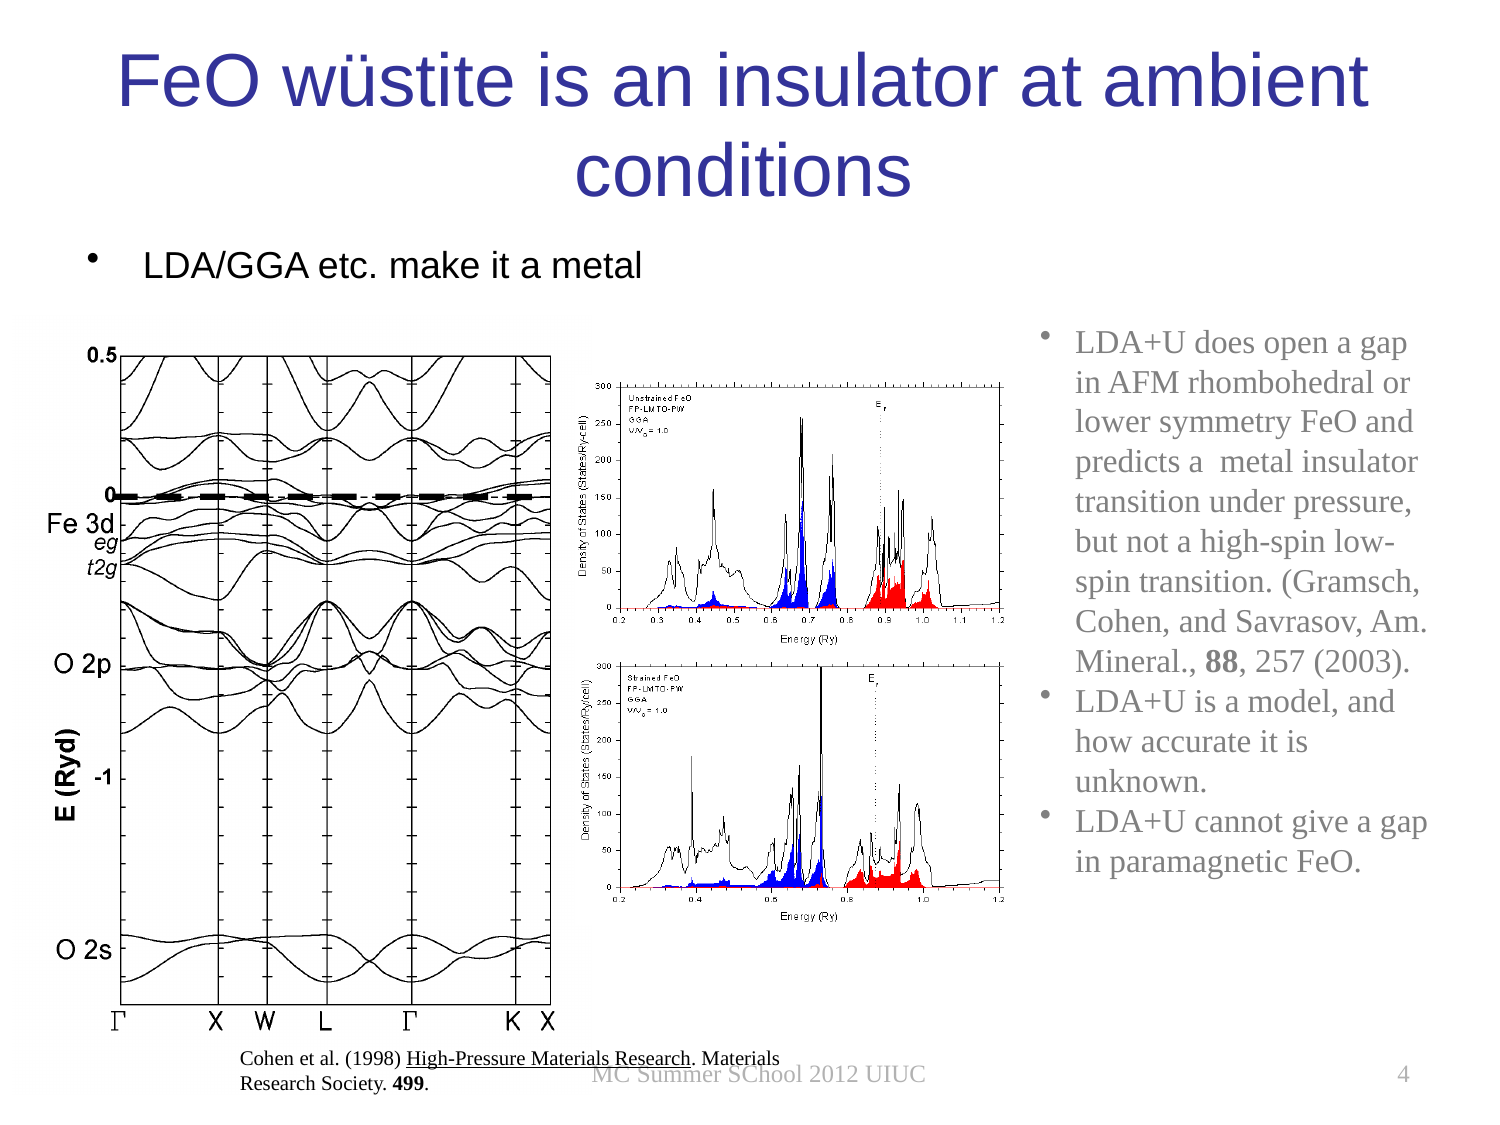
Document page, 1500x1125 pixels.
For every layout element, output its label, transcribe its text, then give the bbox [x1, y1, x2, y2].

picture [574, 374, 1021, 926]
text_box LDA+U does open a gap in AFM rhombohedral or lower symmetry FeO and predicts a metal insulator transition under pressure, but not a high-spin low-spin transition. (Gramsch, Cohen, and Savrasov, Am. Mineral., 88, 257 (2003). LDA+U is a model, and how accurate it is unknown. LDA+U cannot give a gap in paramagnetic FeO. [1025, 312, 1453, 887]
text_box Cohen et al. (1998) High-Pressure Materials Research. Materials Research Society. 499. [612, 1037, 815, 1103]
title FeO wüstite is an insulator at ambient conditions [75, 32, 1413, 211]
list LDA/GGA etc. make it a metal [71, 233, 1422, 1009]
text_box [12, 314, 607, 1125]
slide_number 4 [1074, 1042, 1425, 1103]
footer QMC Summer SChool 2012 UIUC [815, 1042, 988, 1103]
